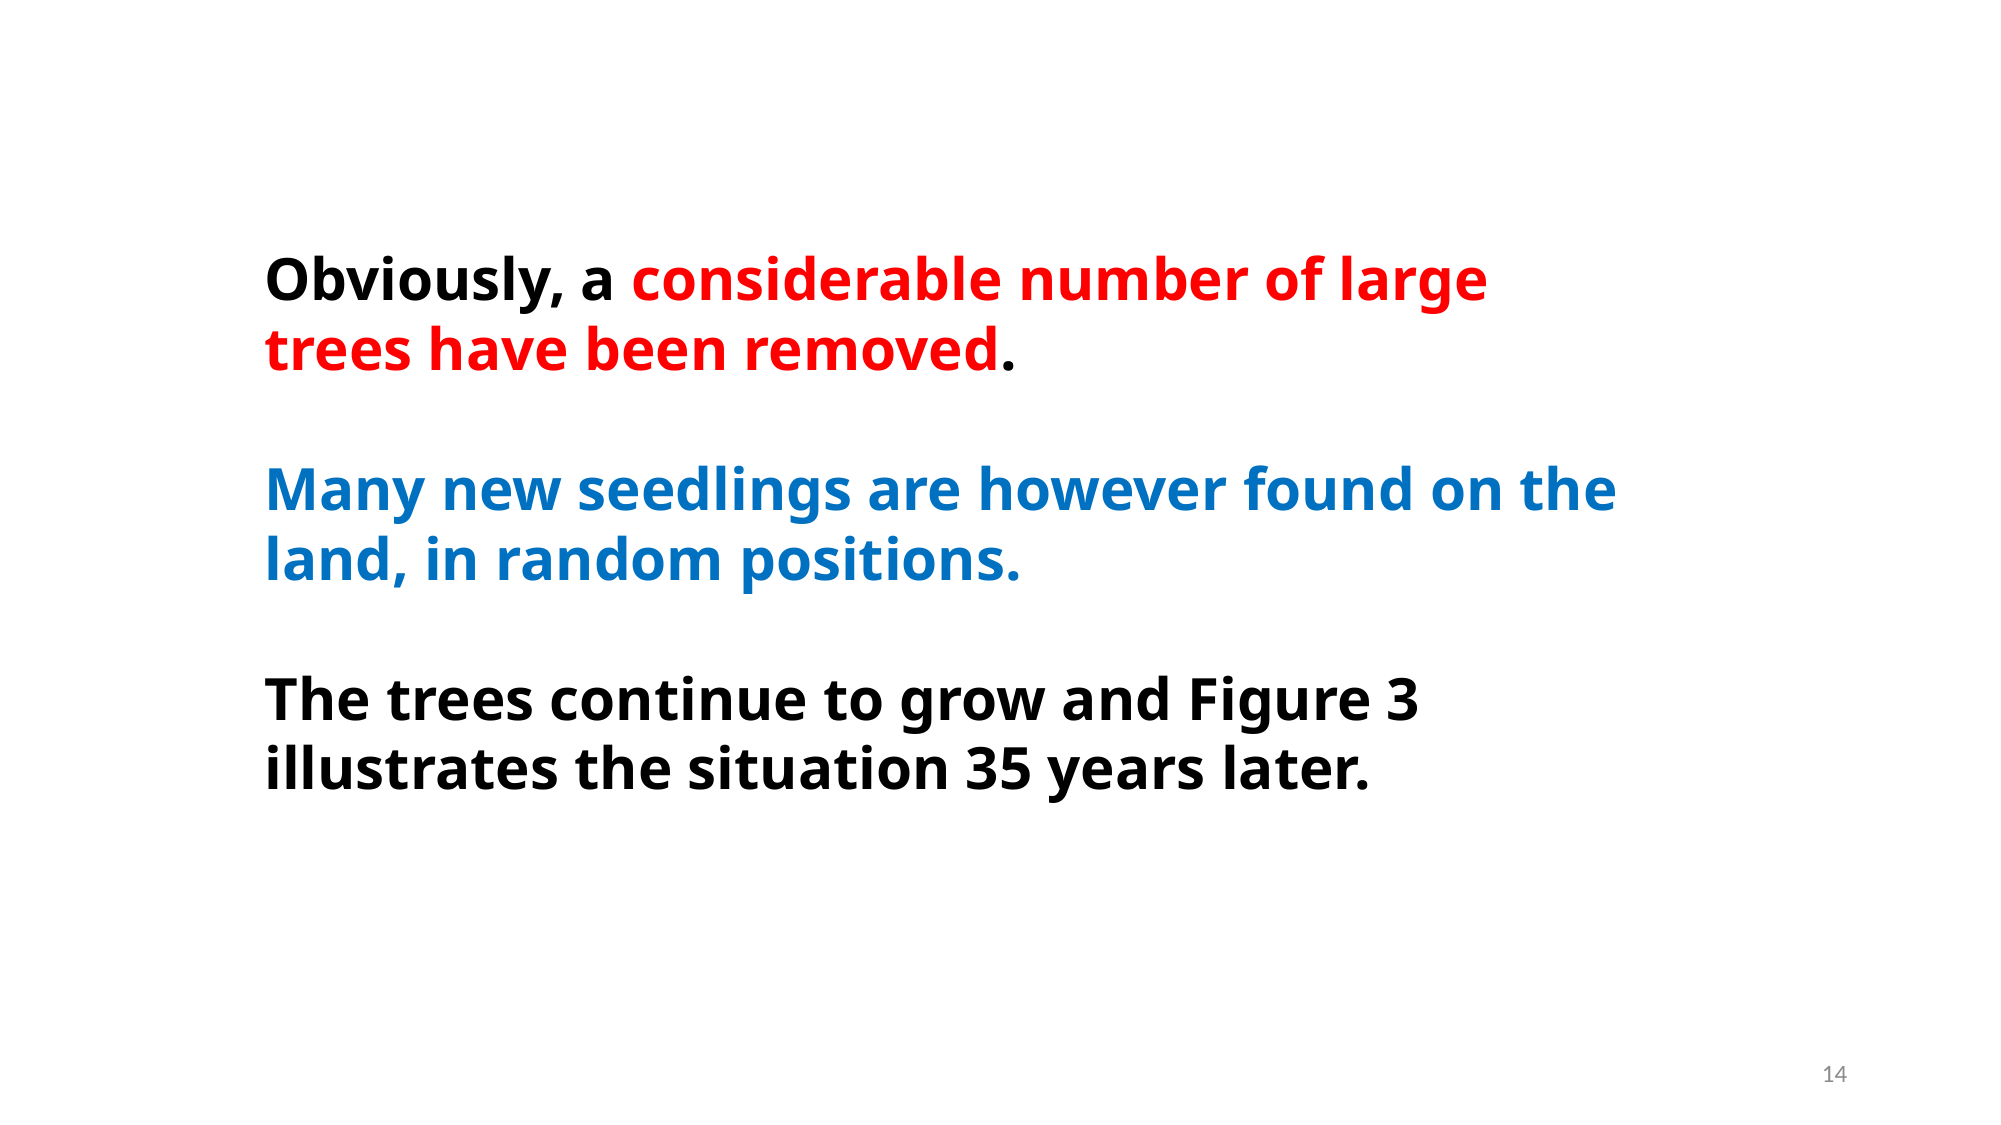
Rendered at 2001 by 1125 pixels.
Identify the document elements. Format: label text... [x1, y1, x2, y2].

slide_number 14 [1412, 1042, 1863, 1103]
text_box Obviously, a considerable number of large trees have been removed. Many new seedlings are however found on the land, in random positions. The trees continue to grow and Figure 3 illustrates the situation 35 years later. [249, 234, 1665, 810]
